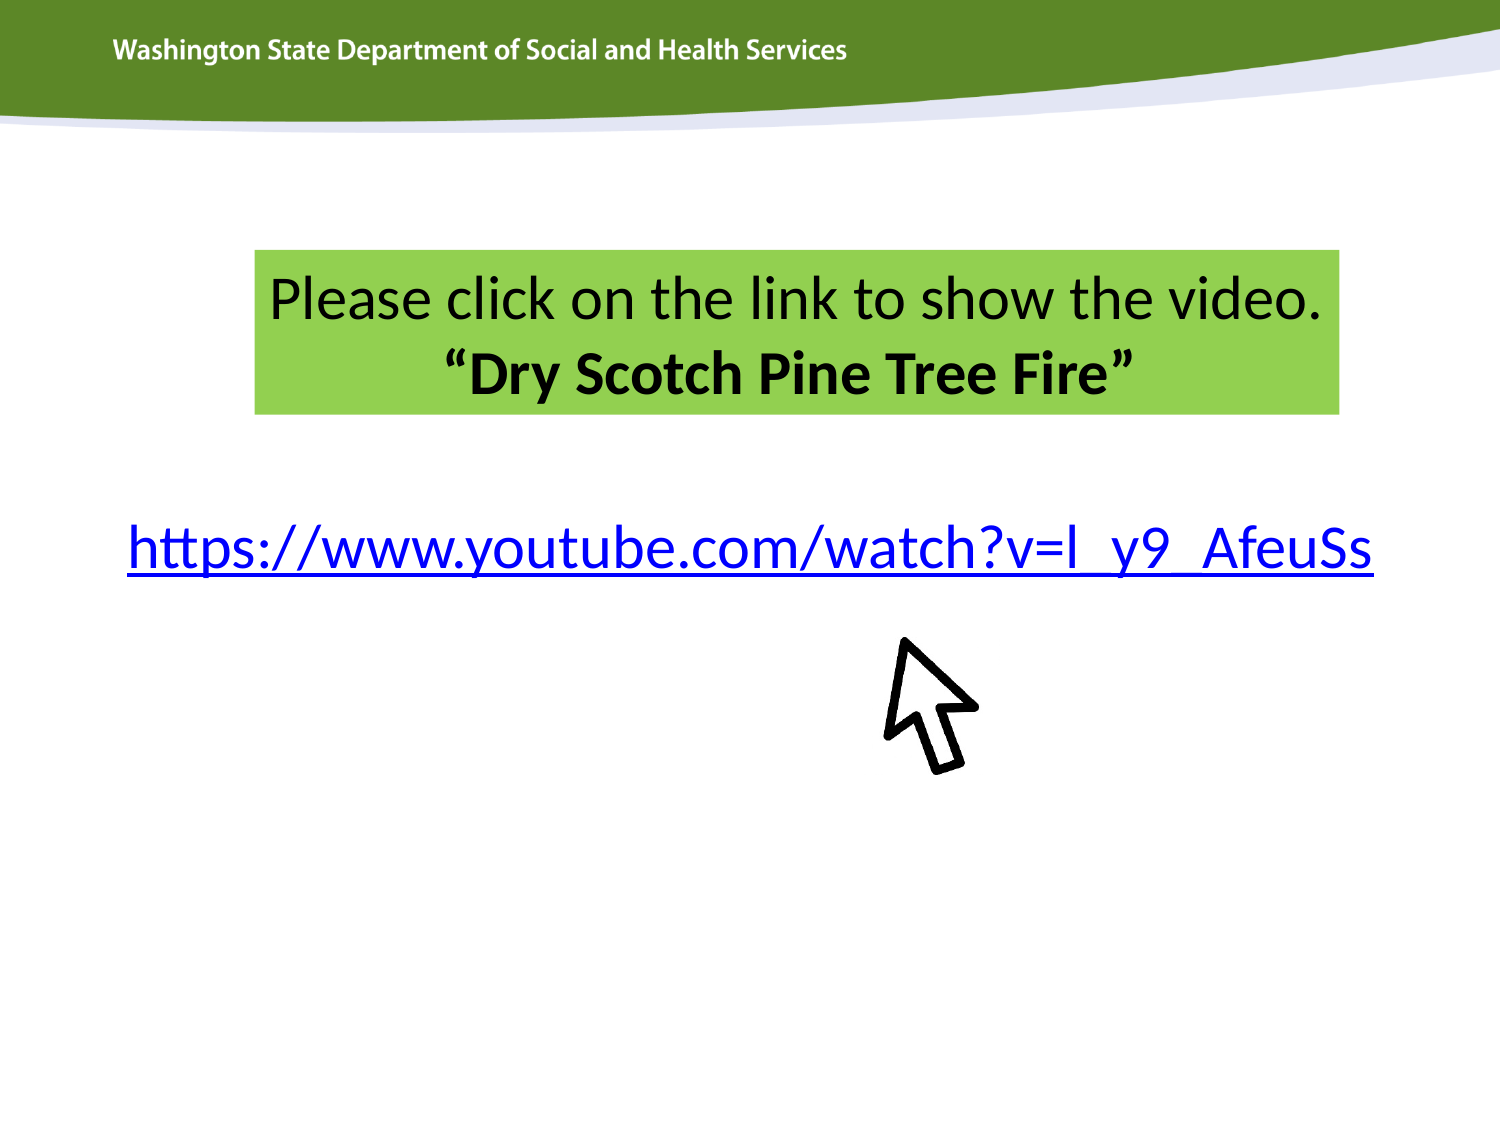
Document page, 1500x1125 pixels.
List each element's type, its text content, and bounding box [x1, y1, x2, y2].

picture [862, 637, 1001, 776]
text_box Please click on the link to show the video. “Dry Scotch Pine Tree Fire” [254, 249, 1340, 415]
text_box https://www.youtube.com/watch?v=l_y9_AfeuSs [112, 498, 1463, 634]
picture [0, 0, 1500, 147]
